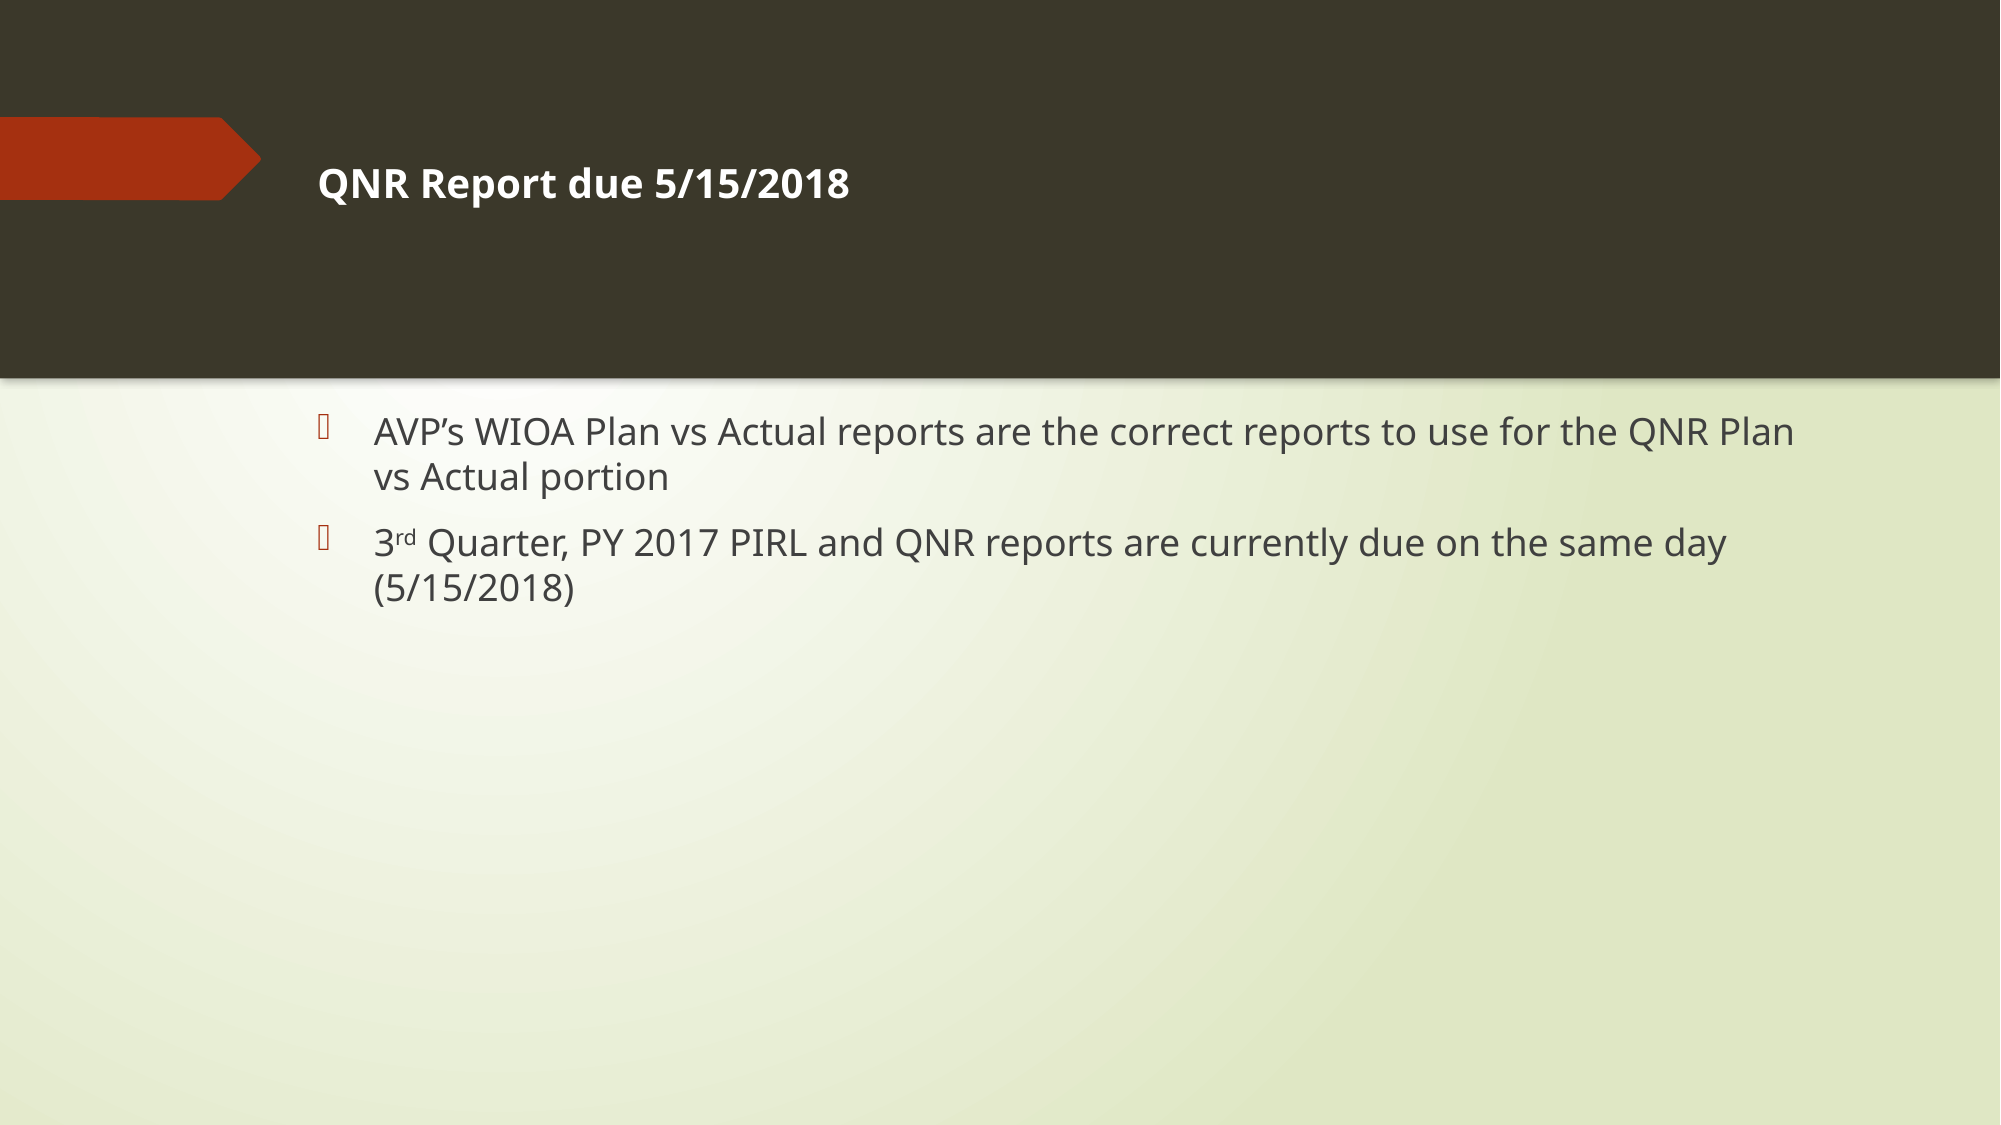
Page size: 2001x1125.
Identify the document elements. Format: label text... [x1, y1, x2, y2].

title QNR Report due 5/15/2018 [302, 102, 1842, 313]
text_box [0, 390, 2000, 1125]
list AVP’s WIOA Plan vs Actual reports are the correct reports to use for the QNR Plan vs Actual portion 3rd Quarter, PY 2017 PIRL and QNR reports are currently due on the same day (5/15/2018) [302, 400, 1842, 1114]
text_box [0, 117, 262, 201]
text_box [0, 0, 2000, 379]
